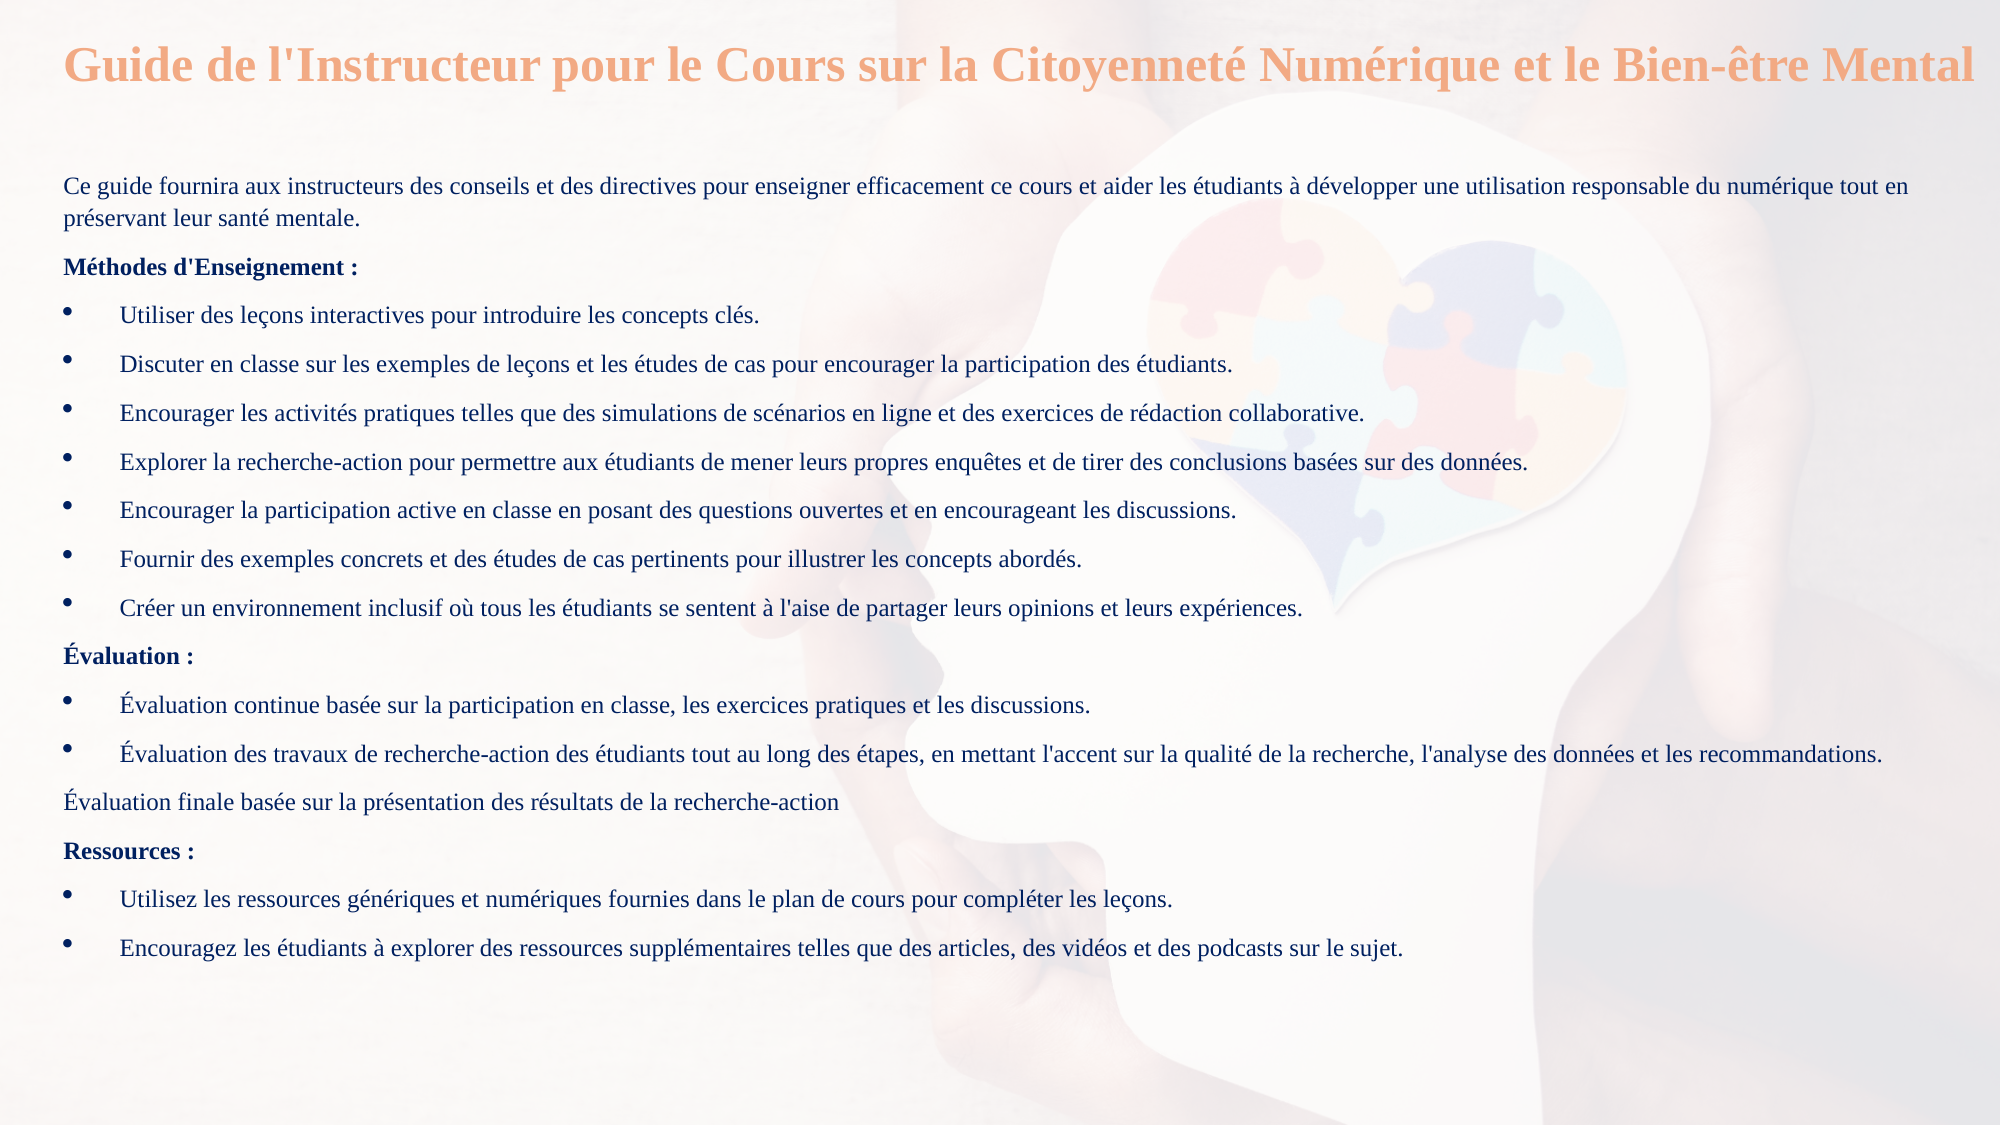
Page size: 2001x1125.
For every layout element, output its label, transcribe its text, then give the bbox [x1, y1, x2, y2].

text_box Guide de l'Instructeur pour le Cours sur la Citoyenneté Numérique et le Bien-être Mental Ce guide fournira aux instructeurs des conseils et des directives pour enseigner efficacement ce cours et aider les étudiants à développer une utilisation responsable du numérique tout en préservant leur santé mentale. Méthodes d'Enseignement : Utiliser des leçons interactives pour introduire les concepts clés. Discuter en classe sur les exemples de leçons et les études de cas pour encourager la participation des étudiants. Encourager les activités pratiques telles que des simulations de scénarios en ligne et des exercices de rédaction collaborative. Explorer la recherche-action pour permettre aux étudiants de mener leurs propres enquêtes et de tirer des conclusions basées sur des données. Encourager la participation active en classe en posant des questions ouvertes et en encourageant les discussions. Fournir des exemples concrets et des études de cas pertinents pour illustrer les concepts abordés. Créer un environnement inclusif où tous les étudiants se sentent à l'aise de partager leurs opinions et leurs expériences. Évaluation : Évaluation continue basée sur la participation en classe, les exercices pratiques et les discussions. Évaluation des travaux de recherche-action des étudiants tout au long des étapes, en mettant l'accent sur la qualité de la recherche, l'analyse des données et les recommandations. Évaluation finale basée sur la présentation des résultats de la recherche-action Ressources : Utilisez les ressources génériques et numériques fournies dans le plan de cours pour compléter les leçons. Encouragez les étudiants à explorer des ressources supplémentaires telles que des articles, des vidéos et des podcasts sur le sujet. [48, 20, 2000, 1067]
